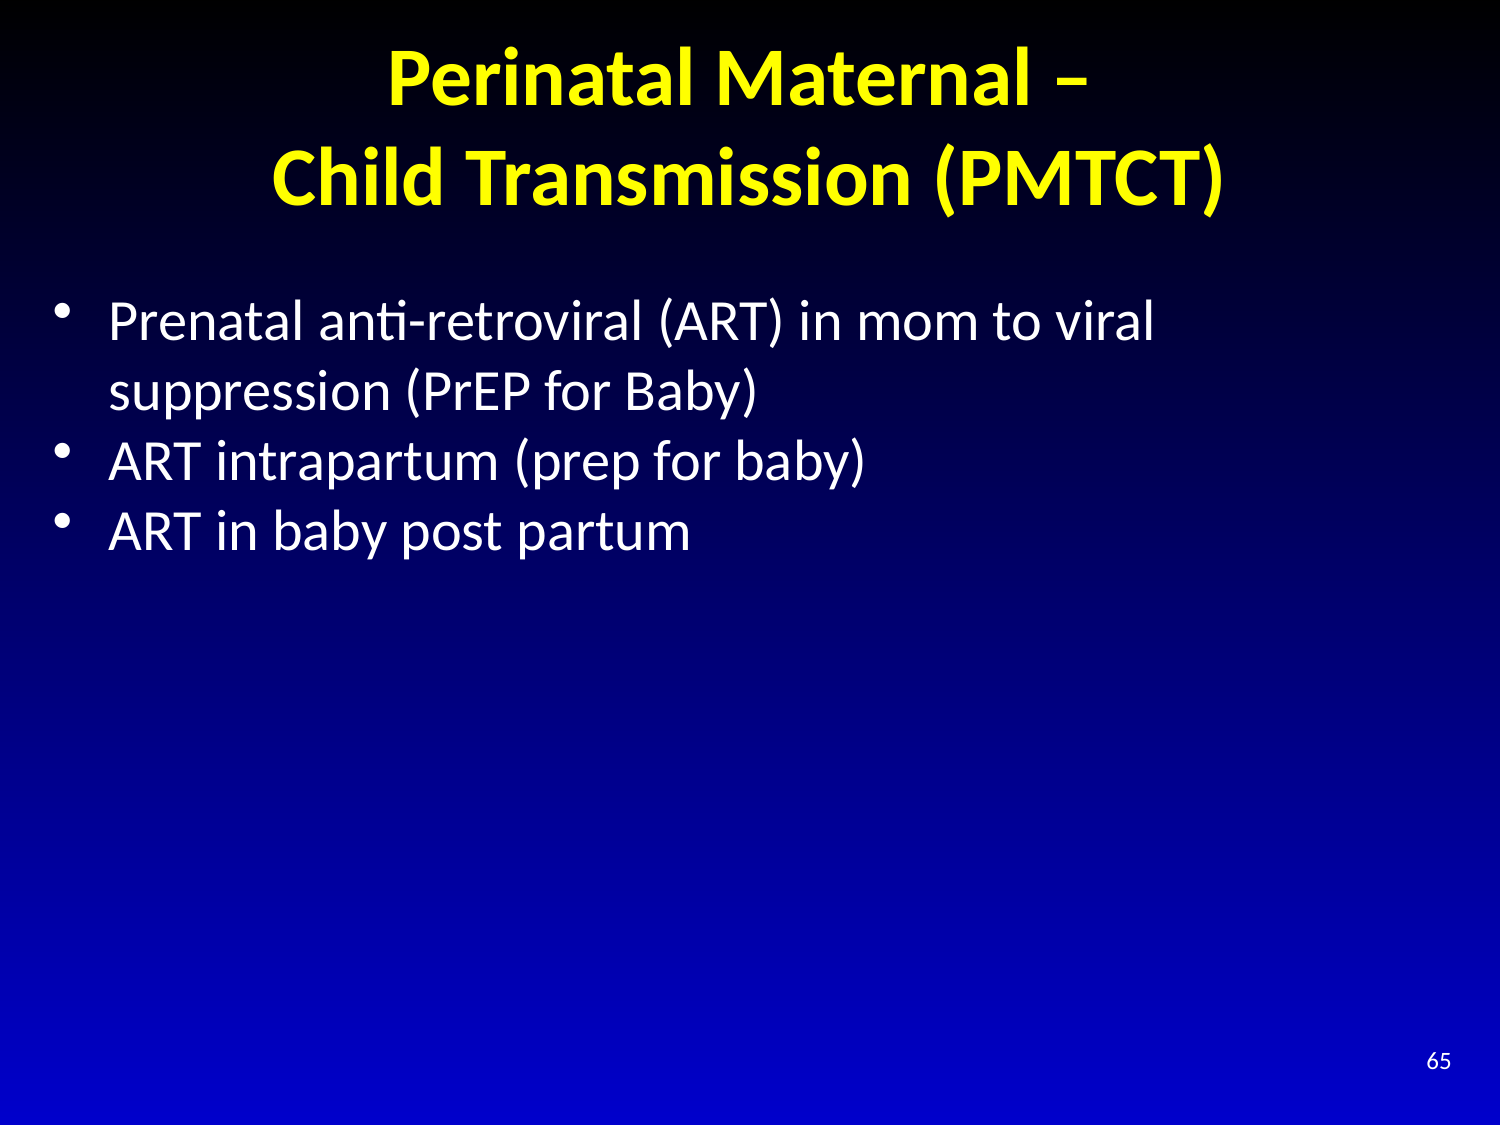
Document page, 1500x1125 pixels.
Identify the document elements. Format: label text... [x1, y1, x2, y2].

list Prenatal anti-retroviral (ART) in mom to viral suppression (PrEP for Baby) ART intrapartum (prep for baby) ART in baby post partum [37, 275, 1463, 775]
title Perinatal Maternal – Child Transmission (PMTCT) [37, 59, 1463, 185]
slide_number 65 [1400, 1030, 1467, 1088]
